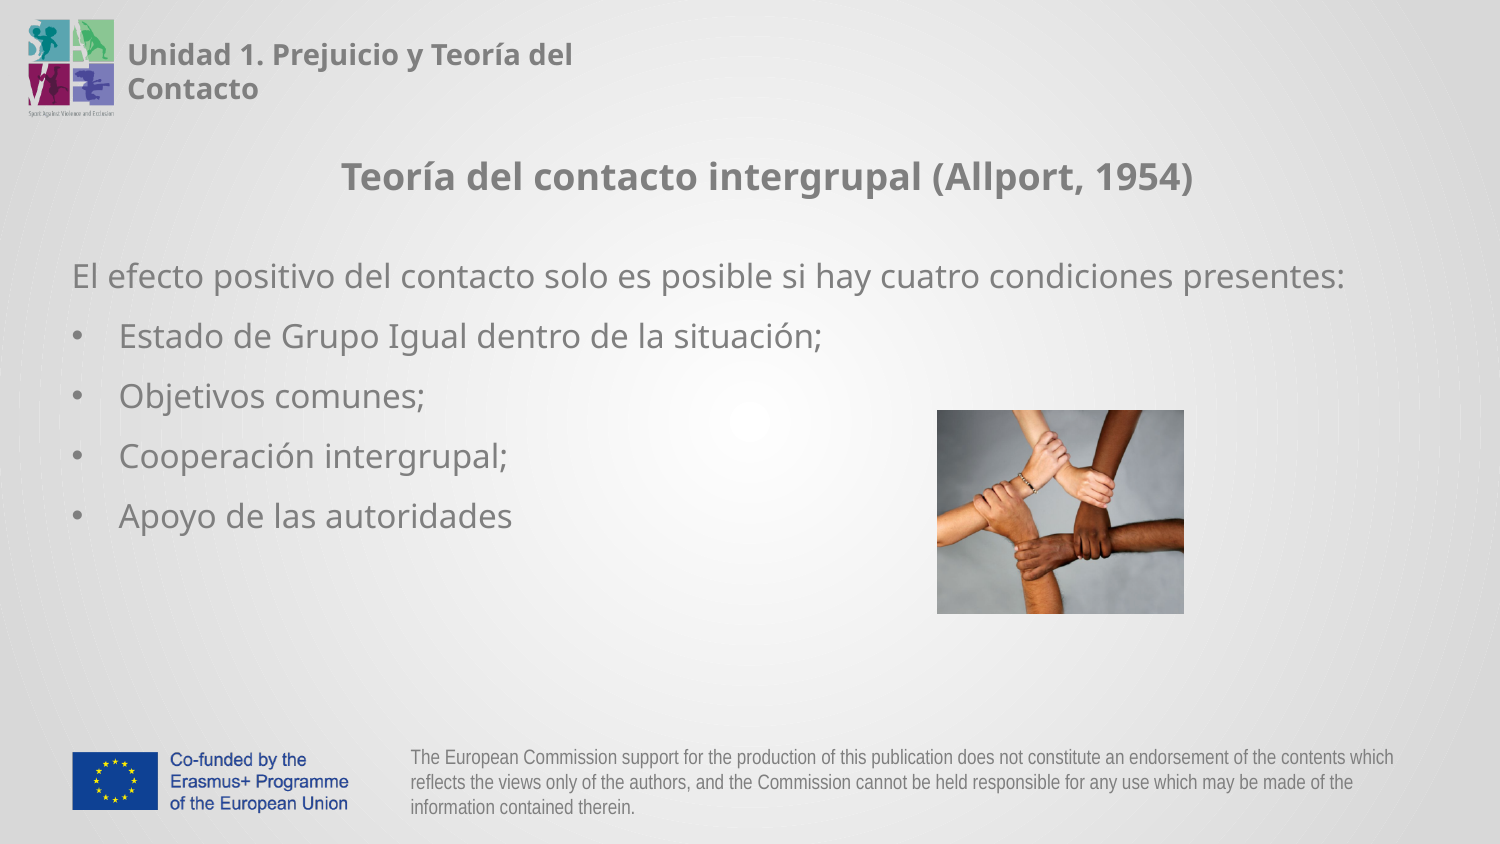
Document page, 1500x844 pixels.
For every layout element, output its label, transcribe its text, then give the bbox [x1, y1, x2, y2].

text_box [128, 23, 1179, 94]
text_box El efecto positivo del contacto solo es posible si hay cuatro condiciones presentes: Estado de Grupo Igual dentro de la situación; Objetivos comunes; Cooperación intergrupal; Apoyo de las autoridades [56, 227, 1393, 543]
picture [0, 0, 142, 142]
picture [937, 409, 1184, 614]
text_box Unidad 1. Prejuicio y Teoría del Contacto [112, 28, 711, 114]
text_box The European Commission support for the production of this publication does not constitute an endorsement of the contents which reflects the views only of the authors, and the Commission cannot be held responsi­ble for any use which may be made of the information contained therein. [395, 735, 1435, 826]
picture [56, 735, 370, 826]
text_box Teoría del contacto intergrupal (Allport, 1954) [187, 145, 1348, 206]
